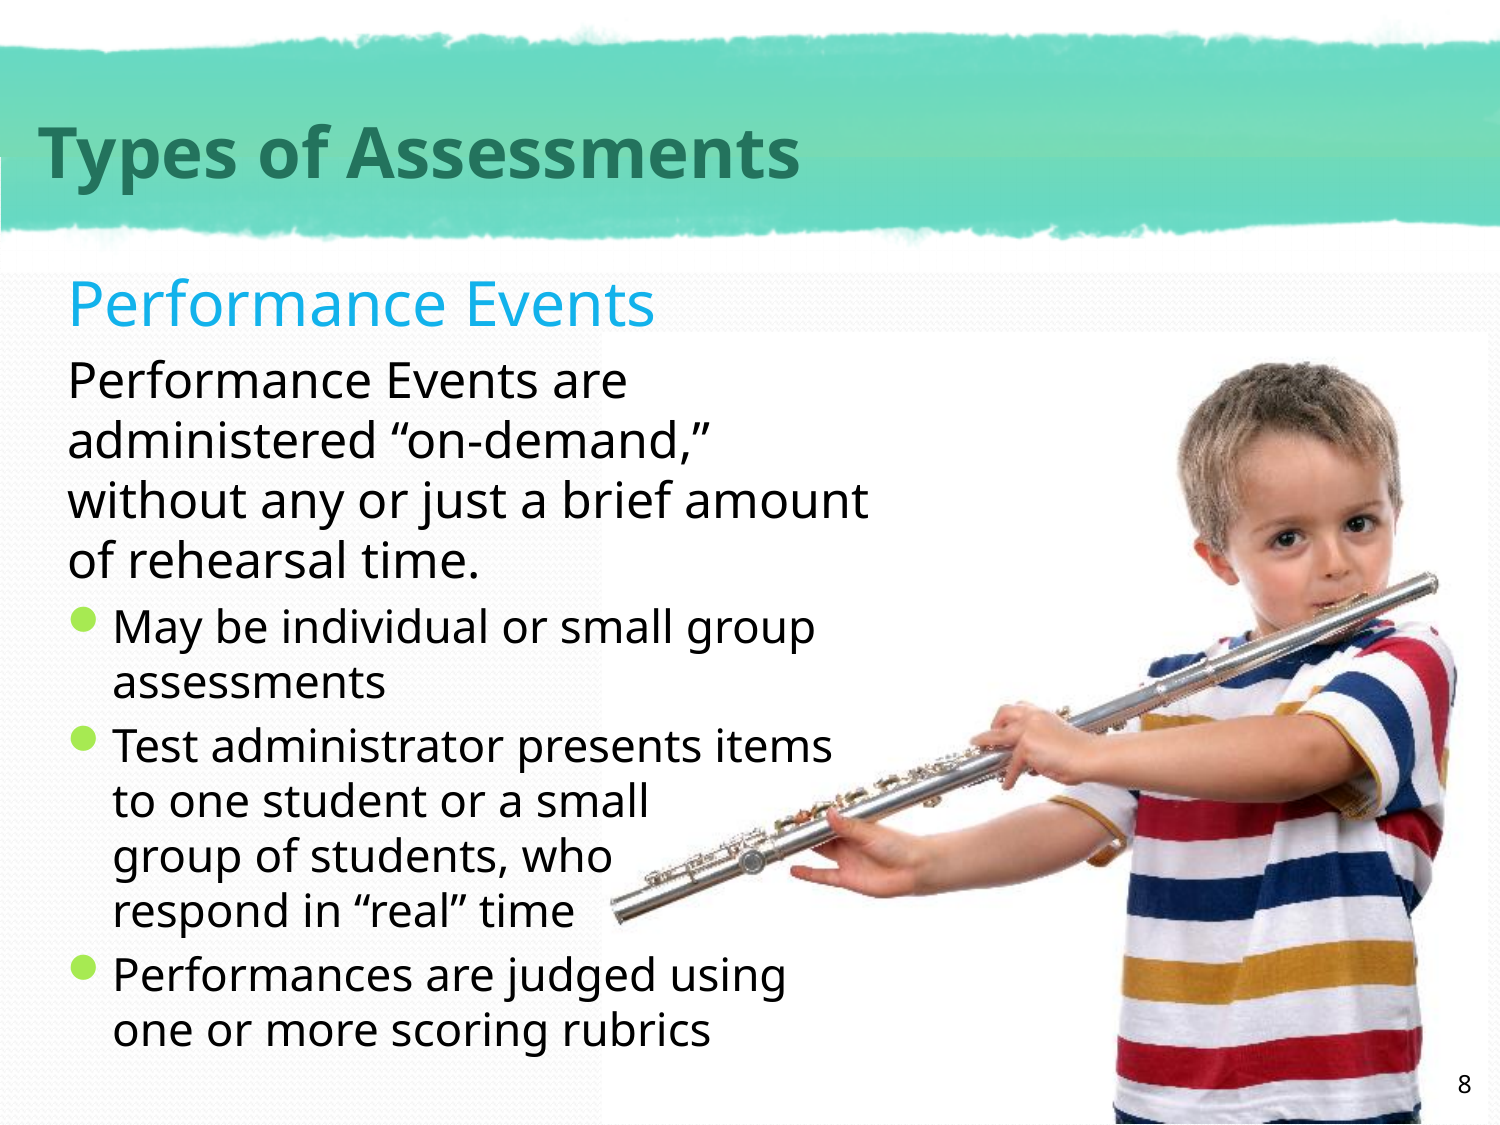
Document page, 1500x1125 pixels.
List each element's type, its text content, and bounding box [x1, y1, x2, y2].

picture [0, 0, 1500, 272]
list Performance Events Performance Events are administered “on-demand,” without any or just a brief amount of rehearsal time. May be individual or small group assessments Test administrator presents items to one student or a small group of students, who respond in “real” time Performances are judged using one or more scoring rubrics [52, 241, 891, 1073]
title Types of Assessments [37, 5, 1388, 193]
picture [601, 332, 1488, 1124]
